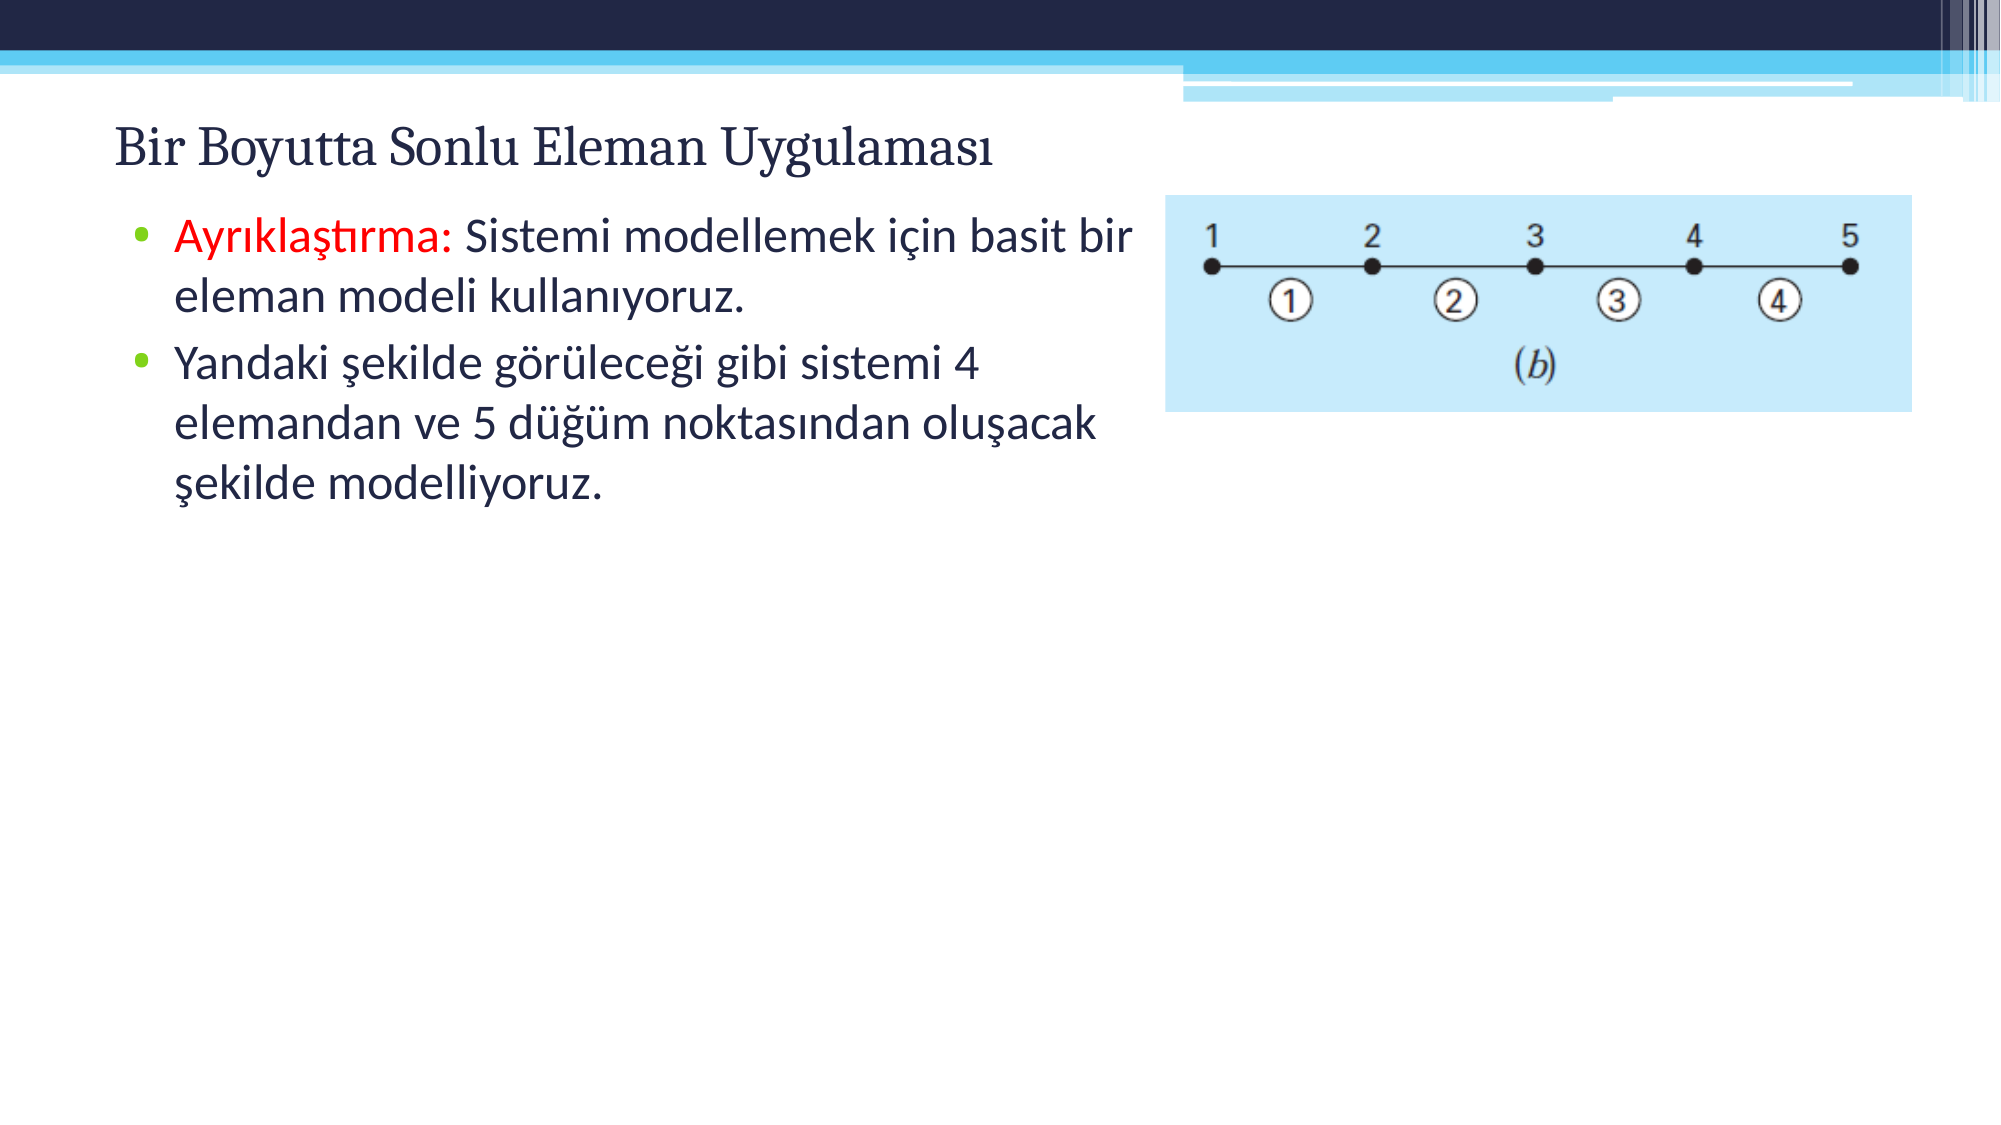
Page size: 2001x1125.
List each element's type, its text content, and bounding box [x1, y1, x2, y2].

title Bir Boyutta Sonlu Eleman Uygulaması [99, 101, 1900, 185]
picture [1165, 195, 1912, 411]
list Ayrıklaştırma: Sistemi modellemek için basit bir eleman modeli kullanıyoruz. Yandaki şekilde görüleceği gibi sistemi 4 elemandan ve 5 düğüm noktasından oluşacak şekilde modelliyoruz. [99, 195, 1155, 1079]
